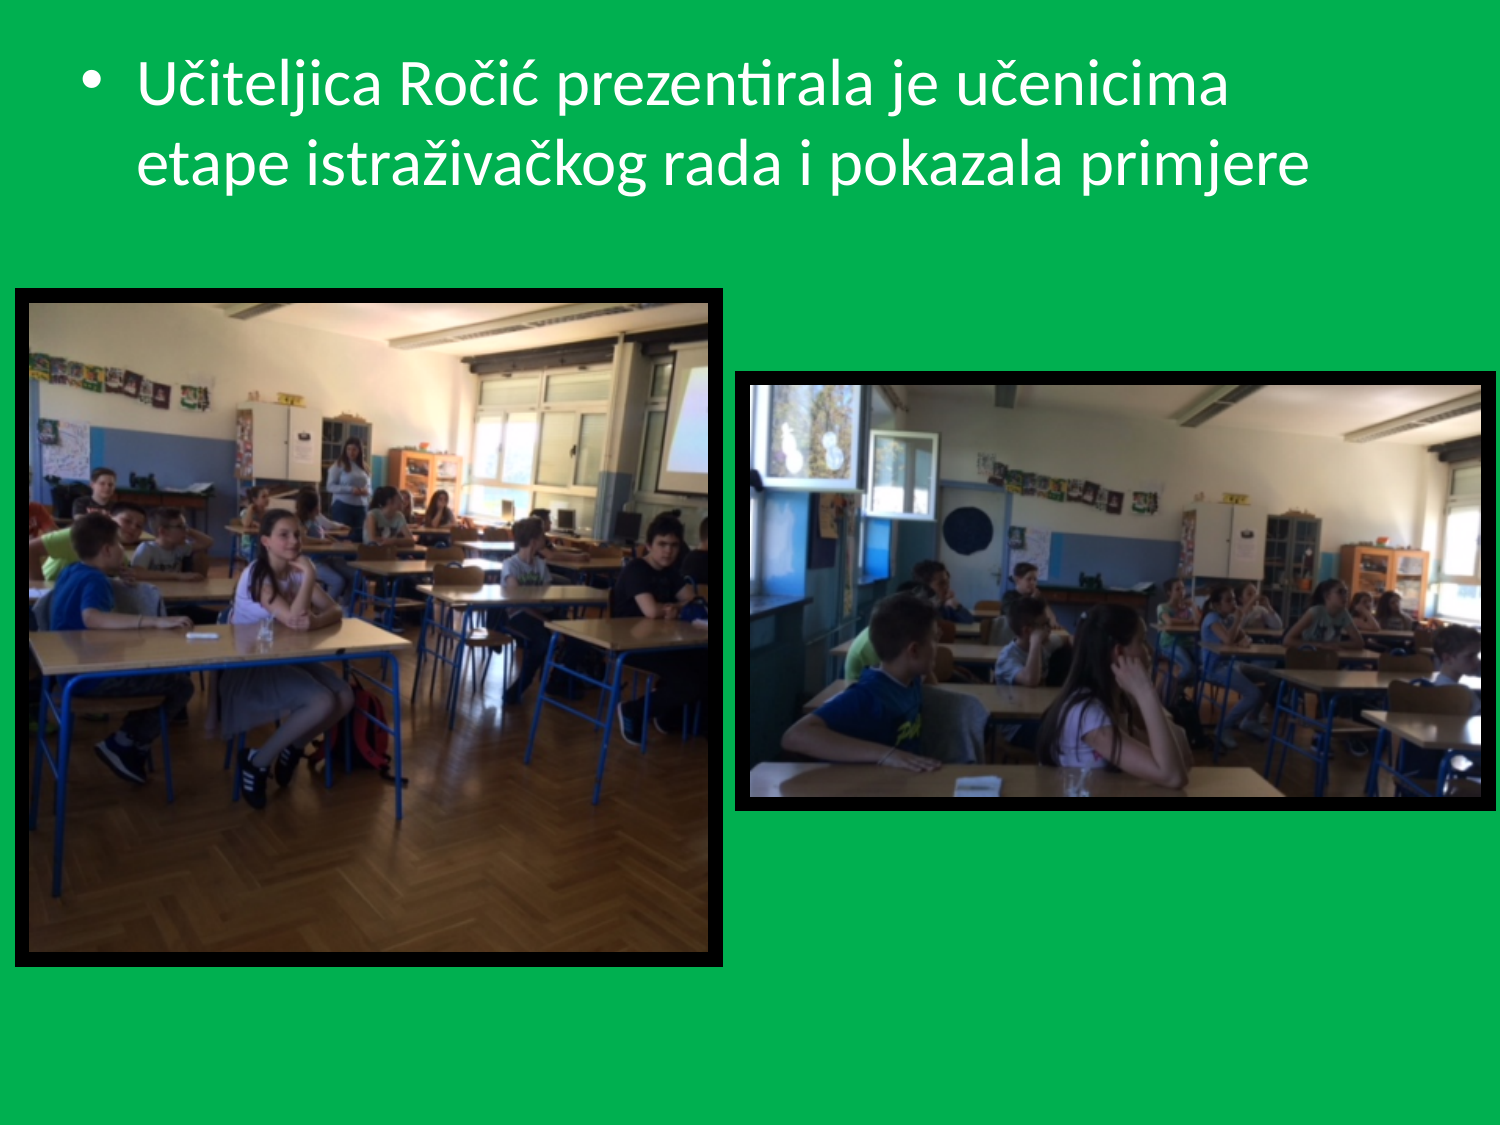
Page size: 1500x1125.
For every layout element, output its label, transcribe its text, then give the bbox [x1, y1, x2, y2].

list Učiteljica Ročić prezentirala je učenicima etape istraživačkog rada i pokazala primjere [64, 30, 1415, 774]
picture [749, 385, 1482, 797]
picture [29, 302, 709, 953]
